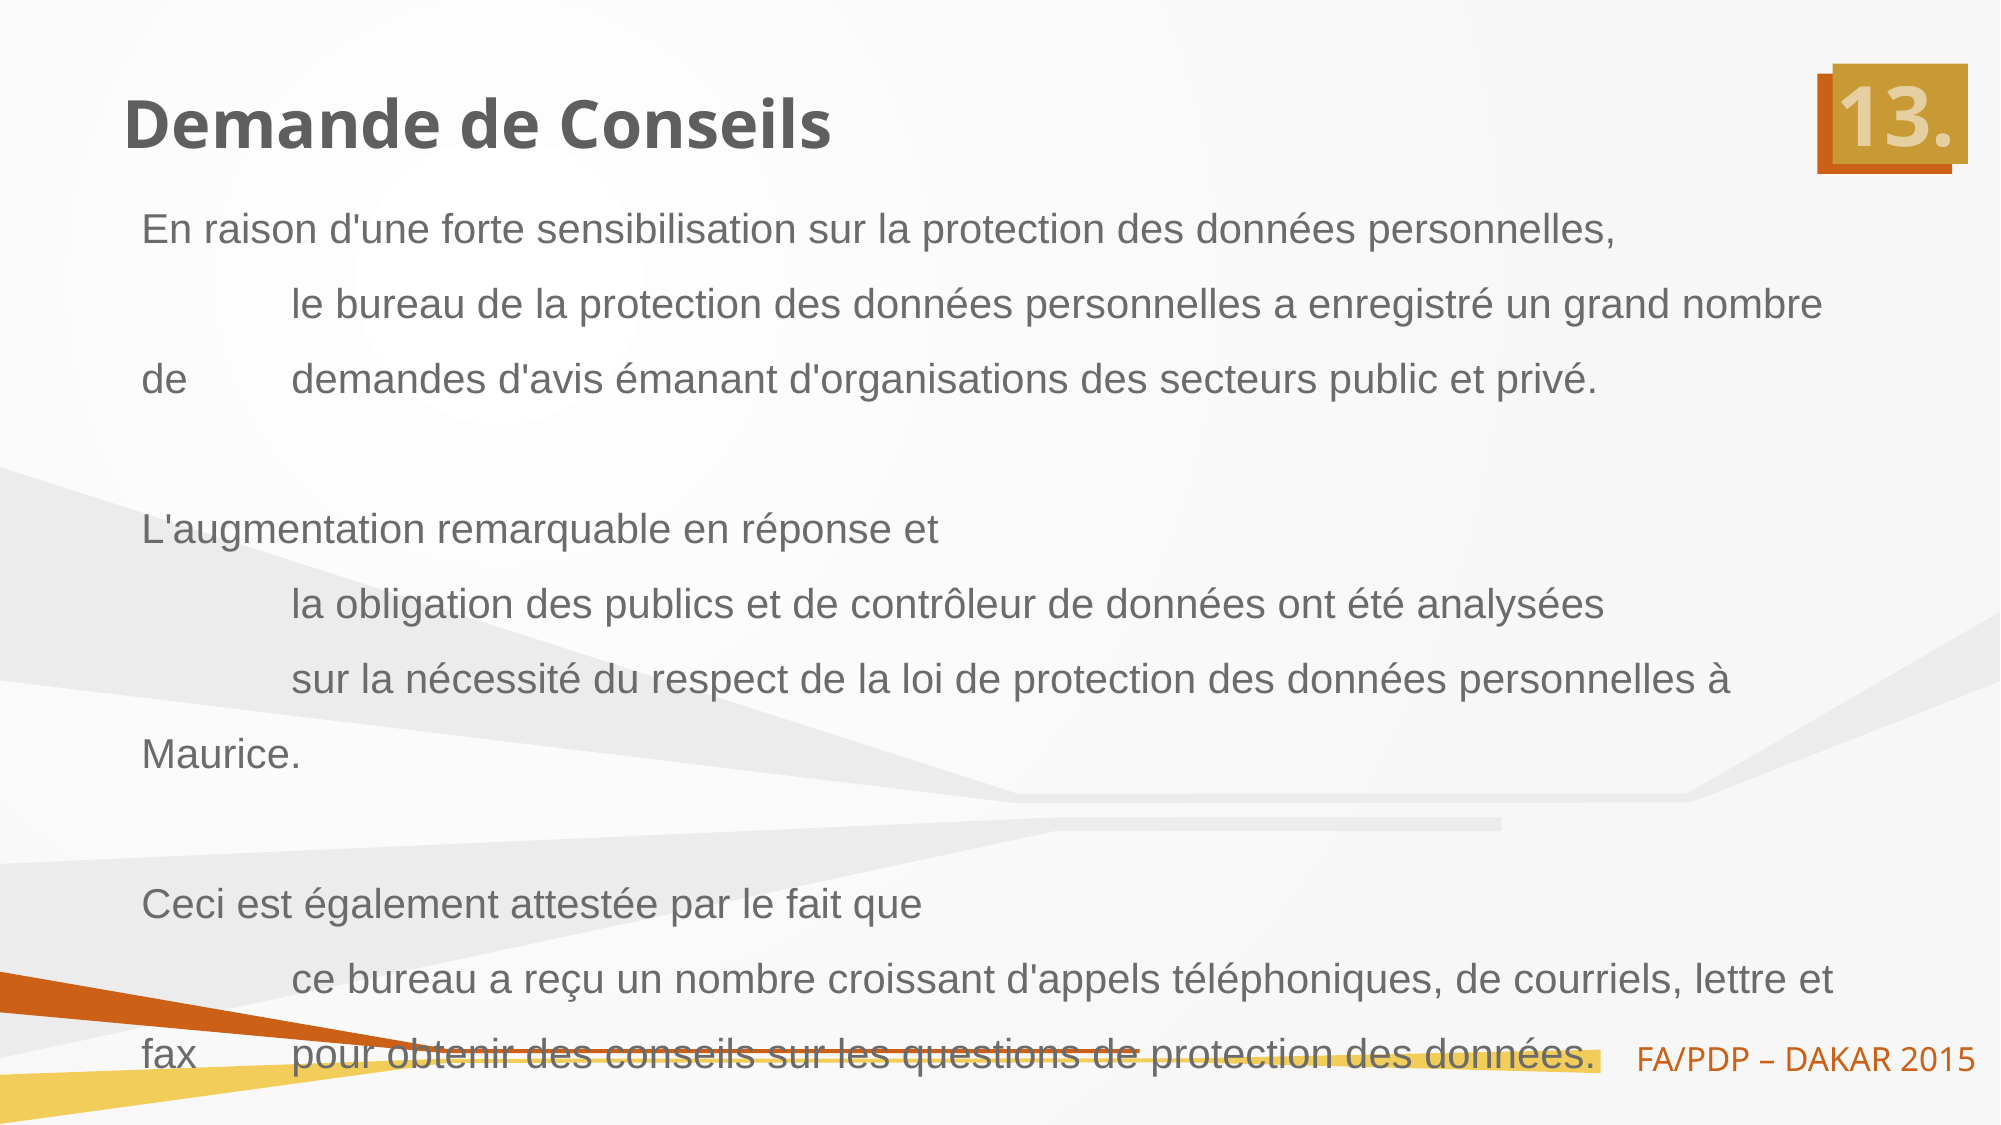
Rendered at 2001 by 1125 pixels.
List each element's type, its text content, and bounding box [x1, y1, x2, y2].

title Demande de Conseils [107, 66, 1833, 177]
list En raison d'une forte sensibilisation sur la protection des données personnelles, le bureau de la protection des données personnelles a enregistré un grand nombre de demandes d'avis émanant d'organisations des secteurs public et privé. L'augmentation remarquable en réponse et la obligation des publics et de contrôleur de données ont été analysées sur la nécessité du respect de la loi de protection des données personnelles à Maurice. Ceci est également attestée par le fait que ce bureau a reçu un nombre croissant d'appels téléphoniques, de courriels, lettre et fax pour obtenir des conseils sur les questions de protection des données. [141, 176, 1870, 1025]
